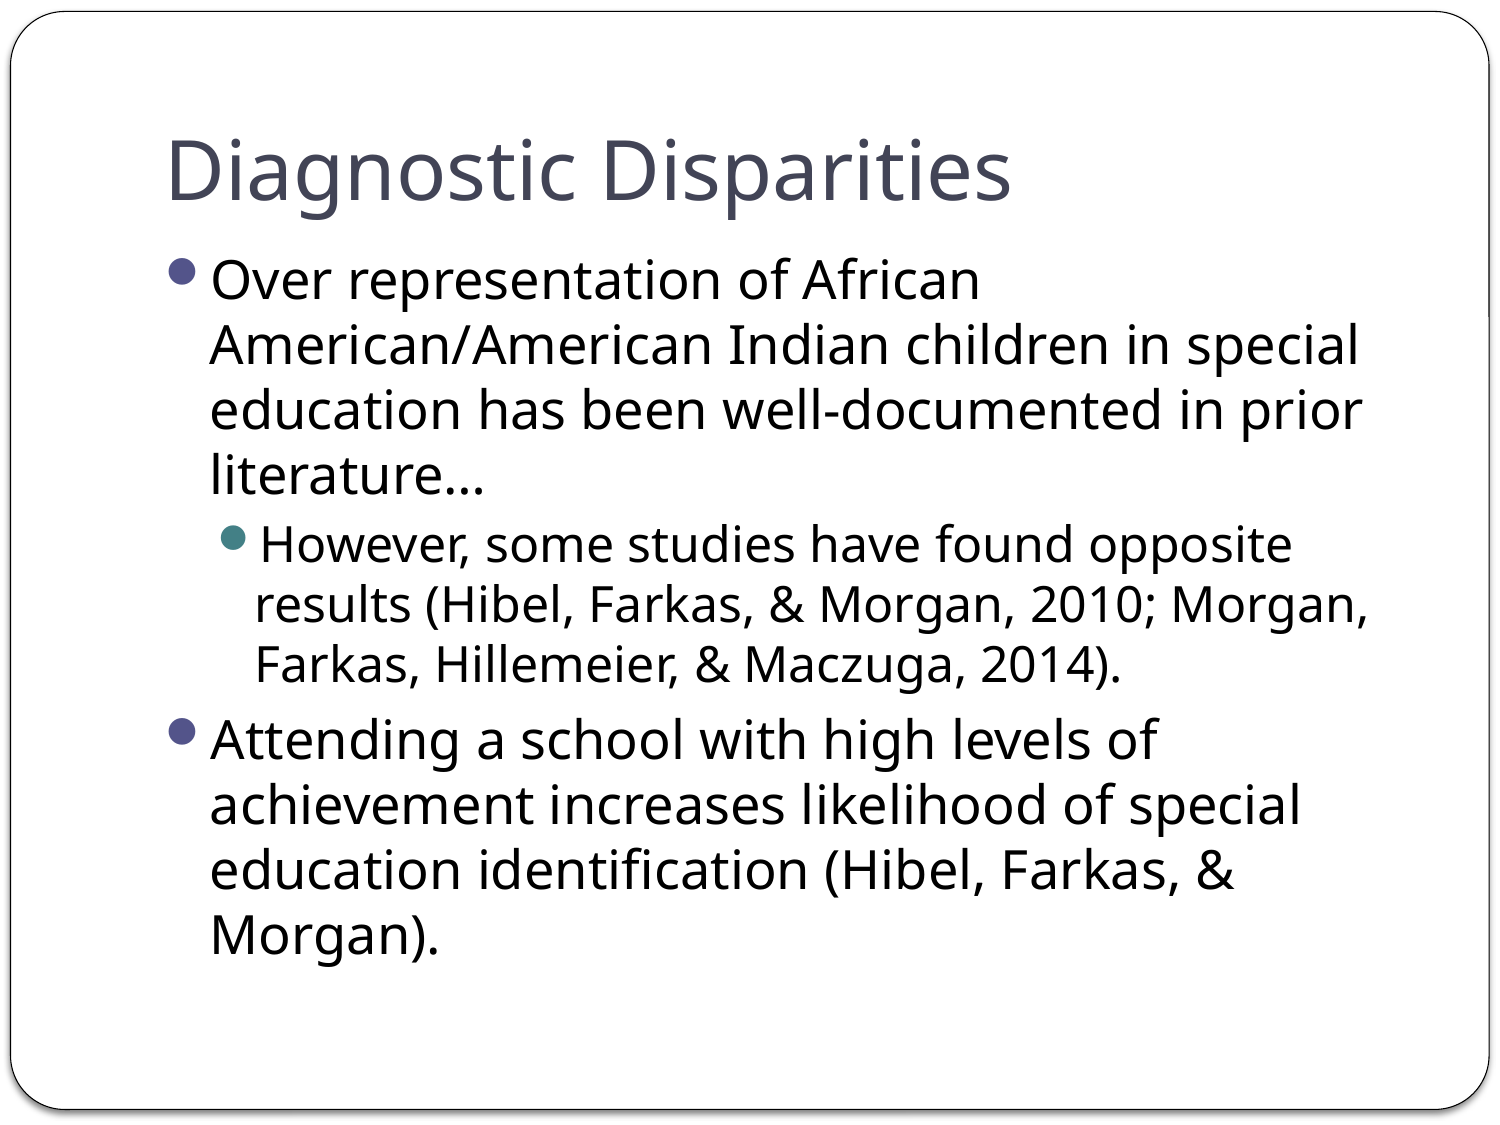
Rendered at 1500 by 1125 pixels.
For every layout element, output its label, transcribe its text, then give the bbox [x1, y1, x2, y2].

title Diagnostic Disparities [150, 45, 1425, 233]
list Over representation of African American/American Indian children in special education has been well-documented in prior literature… However, some studies have found opposite results (Hibel, Farkas, & Morgan, 2010; Morgan, Farkas, Hillemeier, & Maczuga, 2014). Attending a school with high levels of achievement increases likelihood of special education identification (Hibel, Farkas, & Morgan). [150, 237, 1425, 988]
